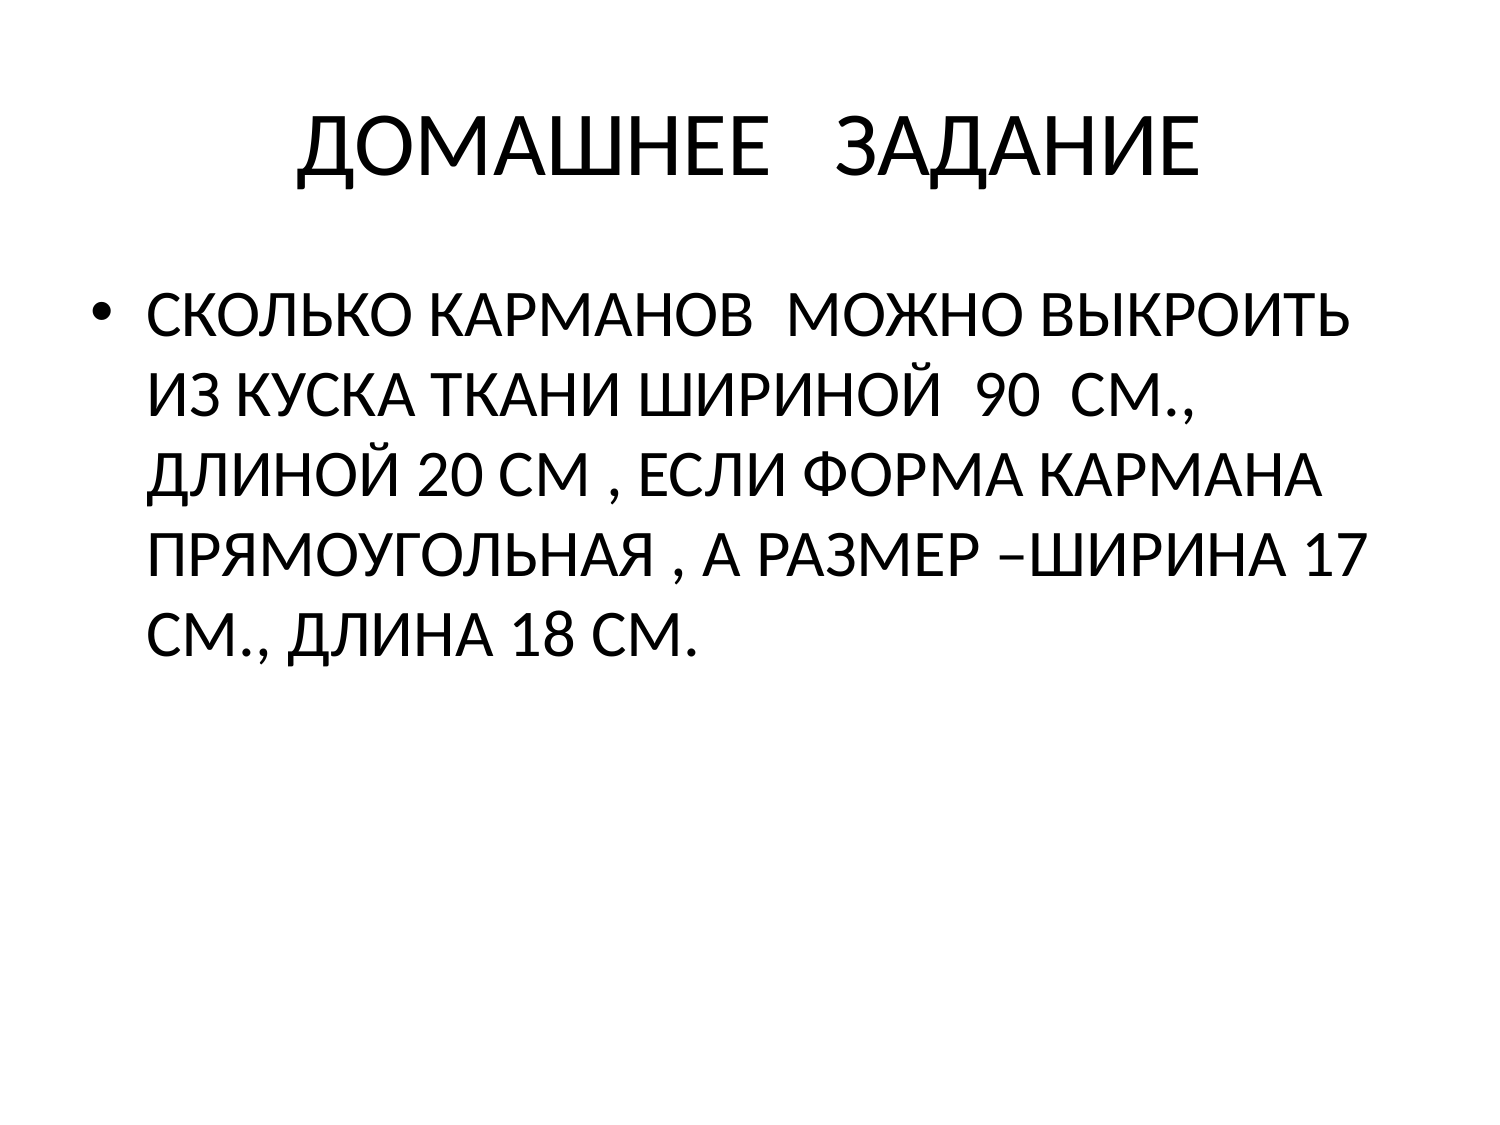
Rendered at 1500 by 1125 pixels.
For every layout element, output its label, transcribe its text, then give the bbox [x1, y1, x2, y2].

title ДОМАШНЕЕ ЗАДАНИЕ [75, 45, 1425, 233]
list СКОЛЬКО КАРМАНОВ МОЖНО ВЫКРОИТЬ ИЗ КУСКА ТКАНИ ШИРИНОЙ 90 СМ., ДЛИНОЙ 20 СМ , ЕСЛИ ФОРМА КАРМАНА ПРЯМОУГОЛЬНАЯ , А РАЗМЕР –ШИРИНА 17 СМ., ДЛИНА 18 СМ. [75, 262, 1425, 1005]
